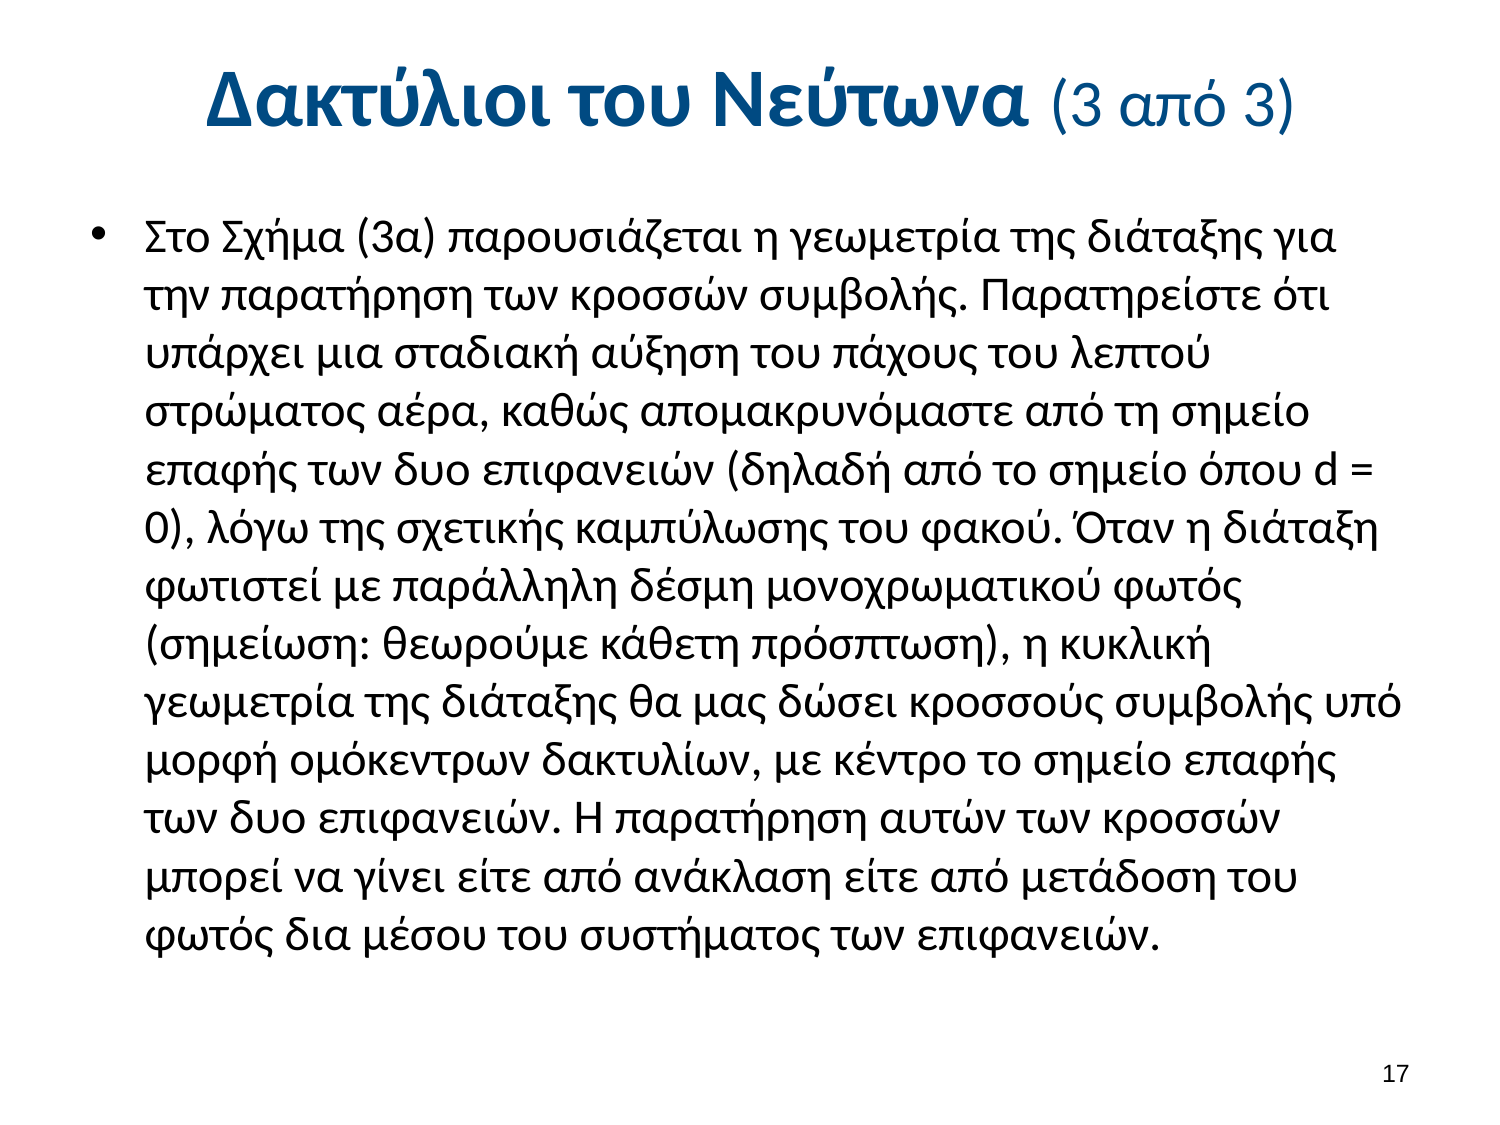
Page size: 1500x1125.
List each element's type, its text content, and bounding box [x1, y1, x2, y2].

slide_number 16 [1074, 1042, 1425, 1103]
title Δακτύλιοι του Νεύτωνα (3 από 3) [76, 19, 1427, 169]
list Στο Σχήμα (3α) παρουσιάζεται η γεωμετρία της διάταξης για την παρατήρηση των κροσσών συμβολής. Παρατηρείστε ότι υπάρχει μια σταδιακή αύξηση του πάχους του λεπτού στρώματος αέρα, καθώς απομακρυνόμαστε από τη σημείο επαφής των δυο επιφανειών (δηλαδή από το σημείο όπου d = 0), λόγω της σχετικής καμπύλωσης του φακού. Όταν η διάταξη φωτιστεί με παράλληλη δέσμη μονοχρωματικού φωτός (σημείωση: θεωρούμε κάθετη πρόσπτωση), η κυκλική γεωμετρία της διάταξης θα μας δώσει κροσσούς συμβολής υπό μορφή ομόκεντρων δακτυλίων, με κέντρο το σημείο επαφής των δυο επιφανειών. Η παρατήρηση αυτών των κροσσών μπορεί να γίνει είτε από ανάκλαση είτε από μετάδοση του φωτός δια μέσου του συστήματος των επιφανειών. [75, 196, 1425, 1024]
